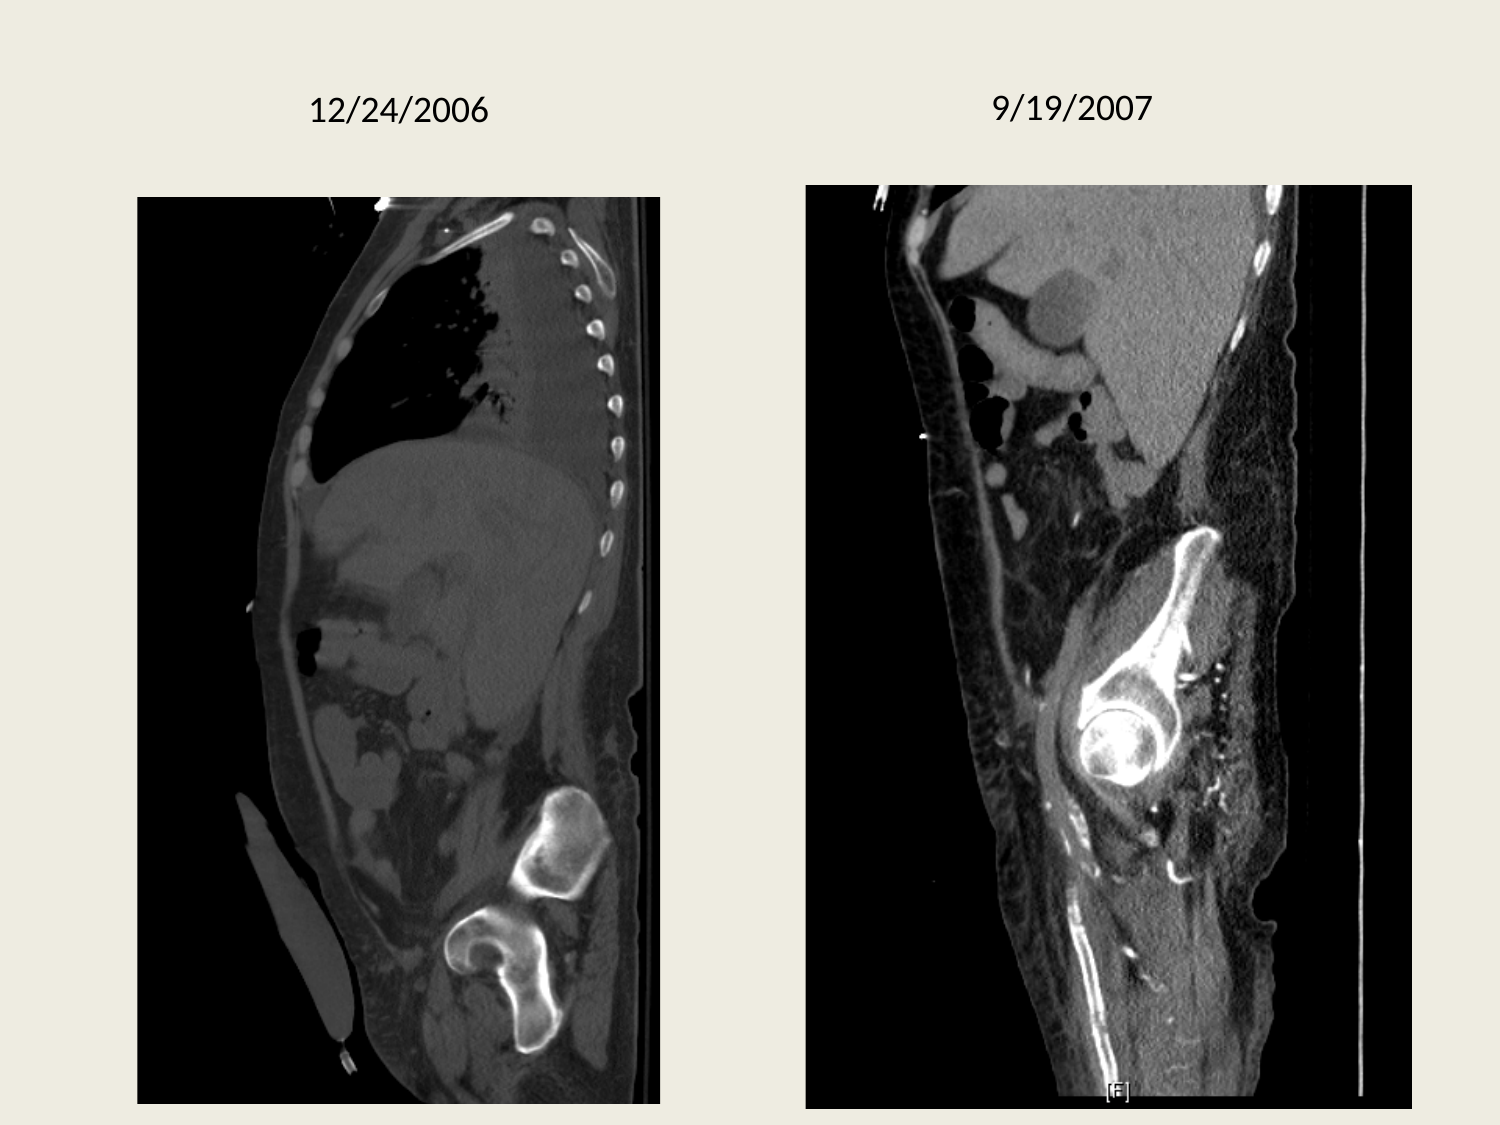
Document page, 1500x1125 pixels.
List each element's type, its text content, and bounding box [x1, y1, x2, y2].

picture [137, 197, 661, 1104]
text_box 9/19/2007 [976, 75, 1168, 136]
text_box 12/24/2006 [293, 78, 505, 138]
picture [805, 184, 1413, 1110]
